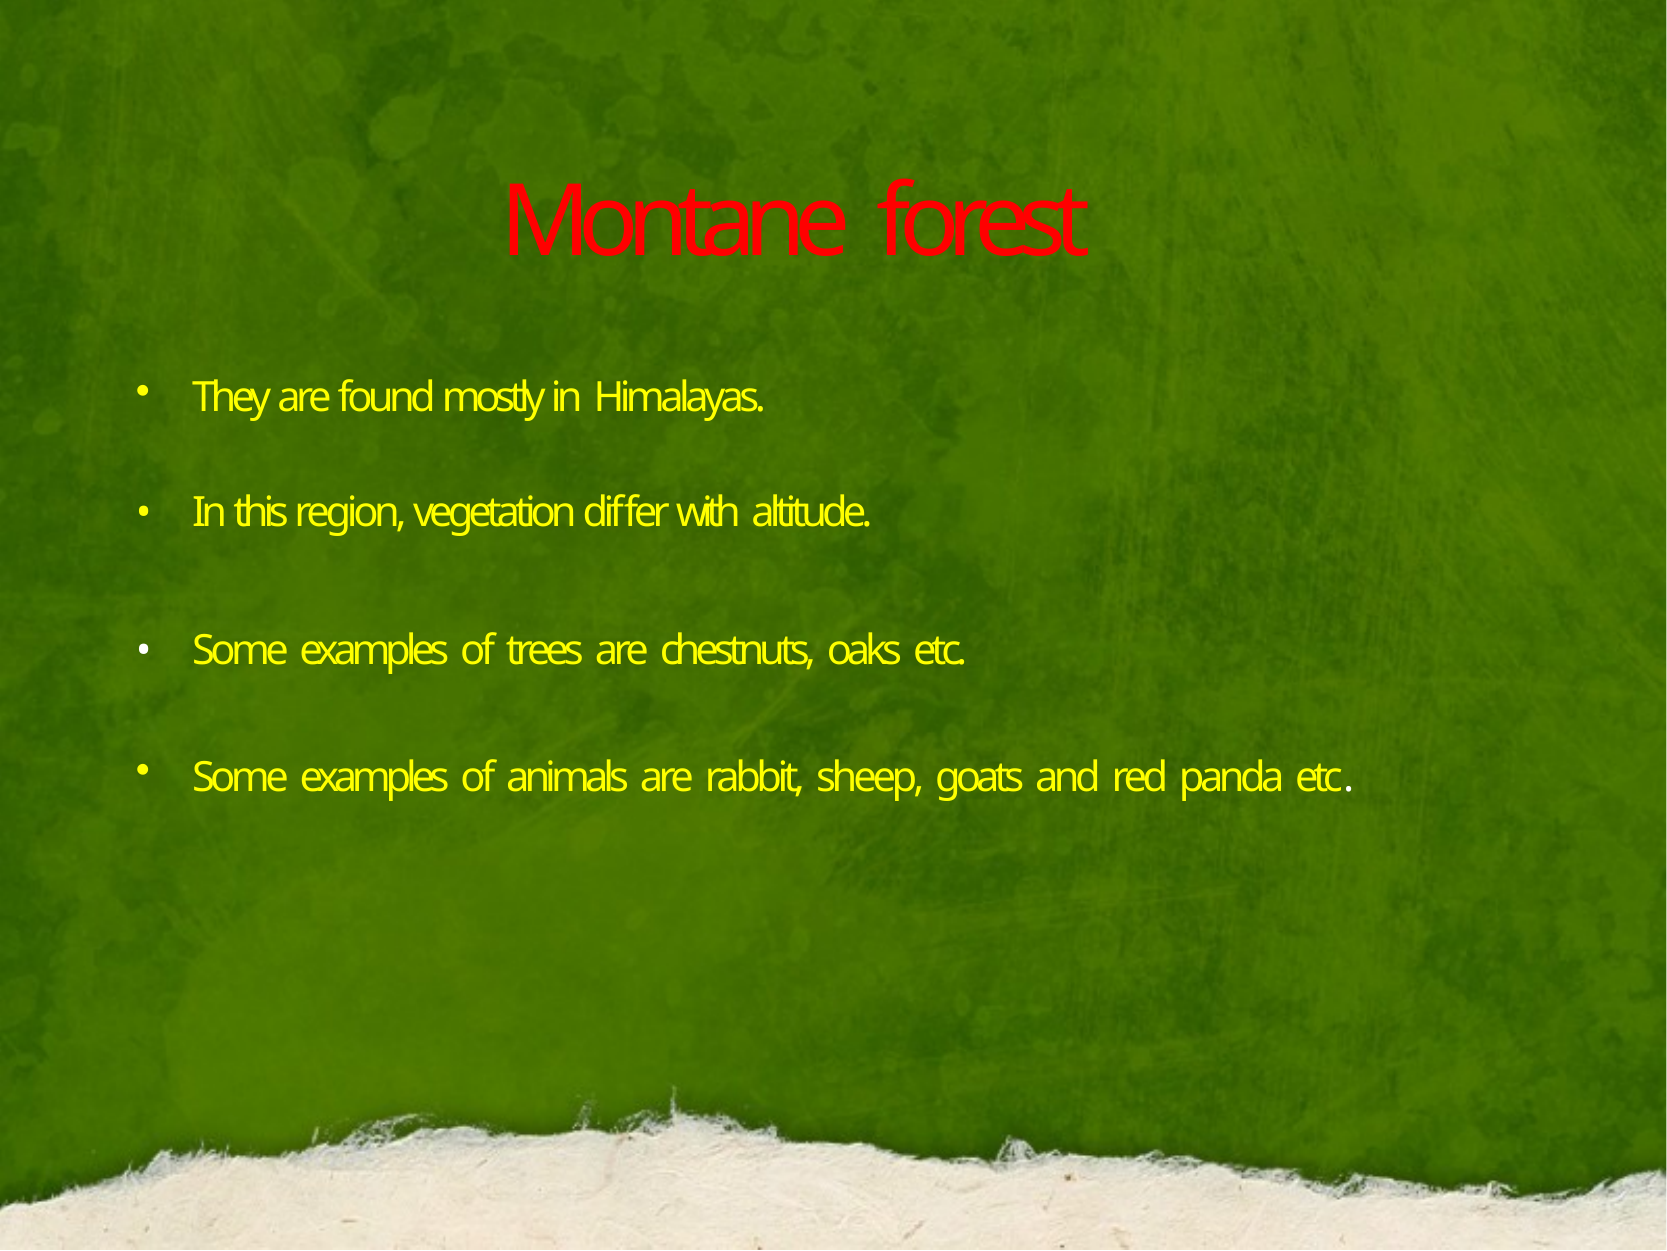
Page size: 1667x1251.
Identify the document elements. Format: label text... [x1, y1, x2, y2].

text_box Some examples of trees are chestnuts, oaks etc. [189, 620, 1097, 673]
text_box Some examples of animals are rabbit, sheep, goats and red panda etc. [133, 747, 1504, 800]
picture [0, 0, 1667, 1250]
title Montane forest [498, 153, 1168, 364]
text_box • [133, 620, 153, 673]
text_box They are found mostly in Himalayas. In this region, vegetation differ with altitude. [133, 367, 996, 535]
